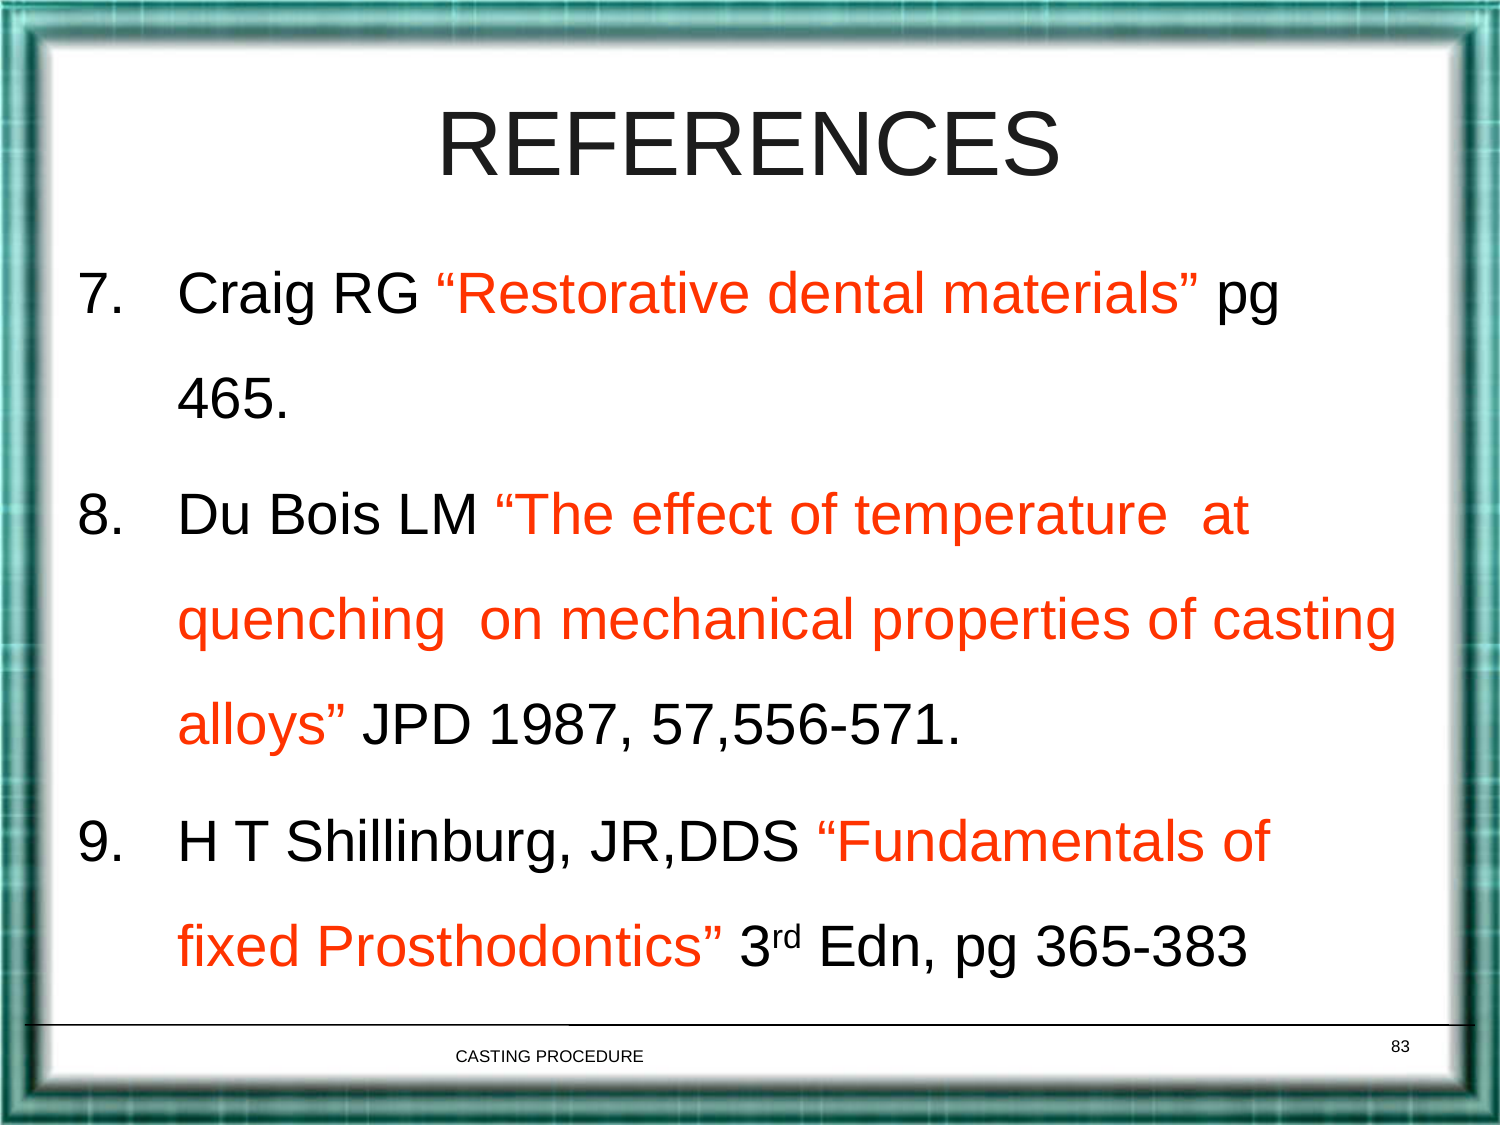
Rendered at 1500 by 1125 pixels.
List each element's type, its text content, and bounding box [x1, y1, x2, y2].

list Craig RG “Restorative dental materials” pg 465. Du Bois LM “The effect of temperature at quenching on mechanical properties of casting alloys” JPD 1987, 57,556-571. H T Shillinburg, JR,DDS “Fundamentals of fixed Prosthodontics” 3rd Edn, pg 365-383 [62, 212, 1425, 1050]
slide_number 83 [1074, 1050, 1425, 1103]
picture [0, 0, 1500, 1125]
footer CASTING PROCEDURE [50, 1034, 1050, 1113]
title REFERENCES [75, 45, 1425, 212]
